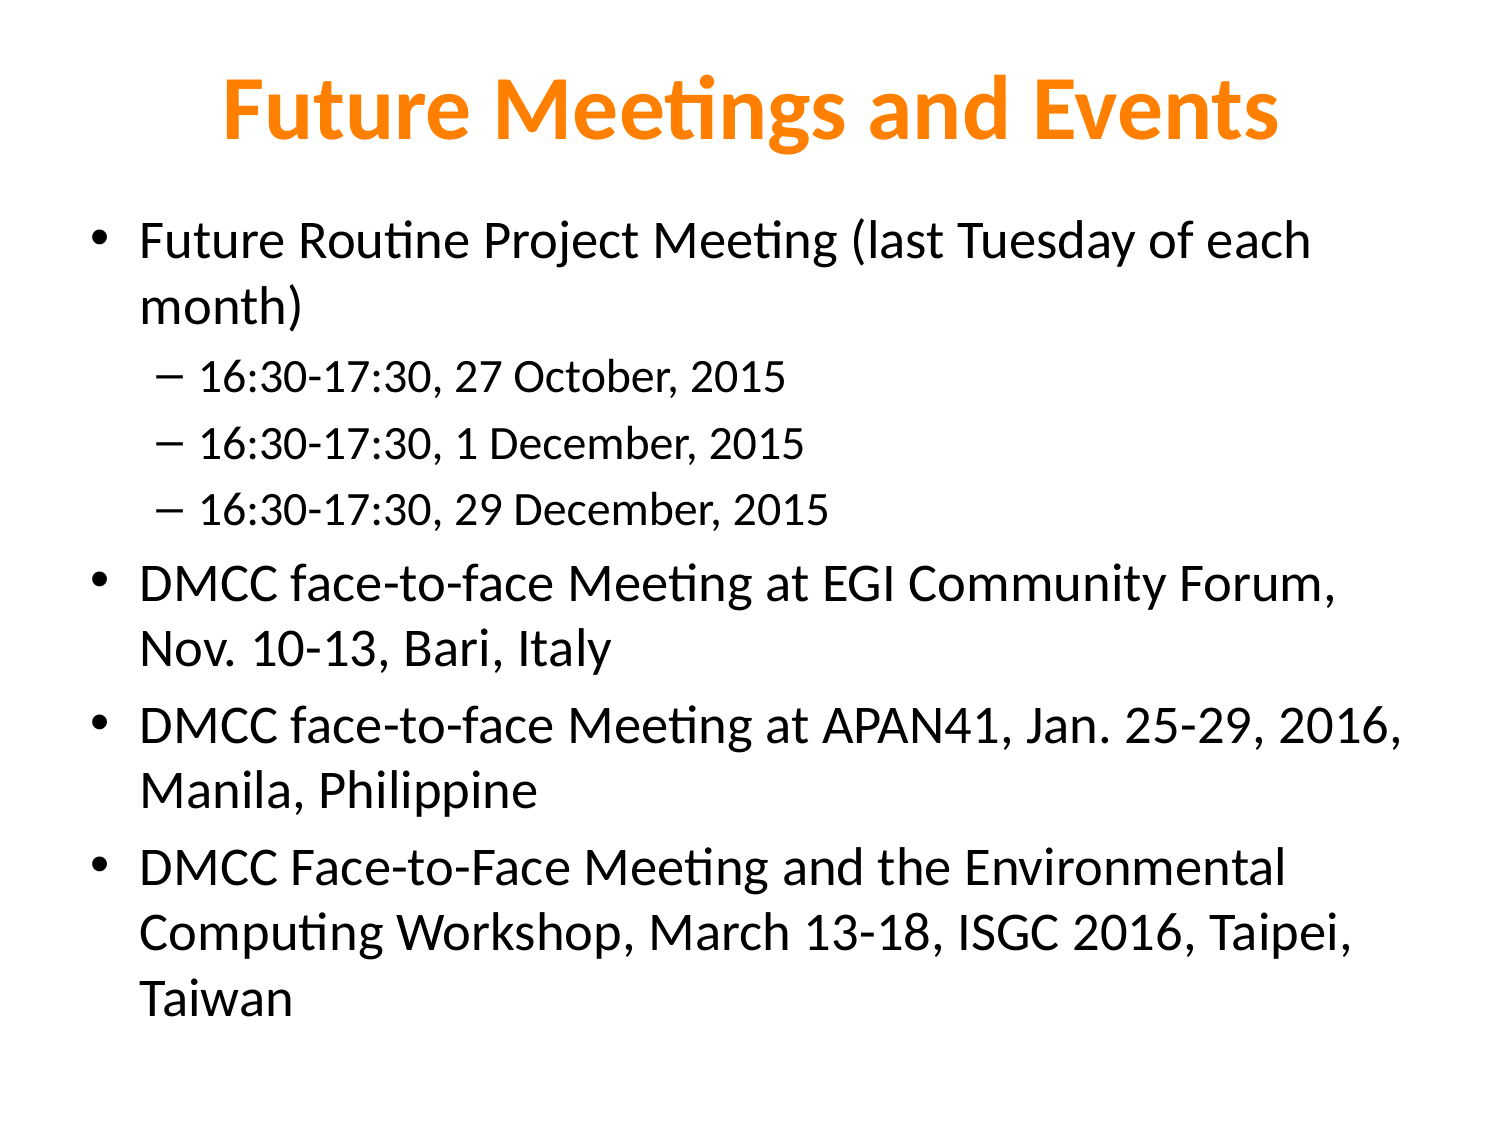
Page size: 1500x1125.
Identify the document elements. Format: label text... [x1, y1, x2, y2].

title Future Meetings and Events [76, 30, 1427, 175]
list Future Routine Project Meeting (last Tuesday of each month) 16:30-17:30, 27 October, 2015 16:30-17:30, 1 December, 2015 16:30-17:30, 29 December, 2015 DMCC face-to-face Meeting at EGI Community Forum, Nov. 10-13, Bari, Italy DMCC face-to-face Meeting at APAN41, Jan. 25-29, 2016, Manila, Philippine DMCC Face-to-Face Meeting and the Environmental Computing Workshop, March 13-18, ISGC 2016, Taipei, Taiwan [75, 196, 1459, 1035]
